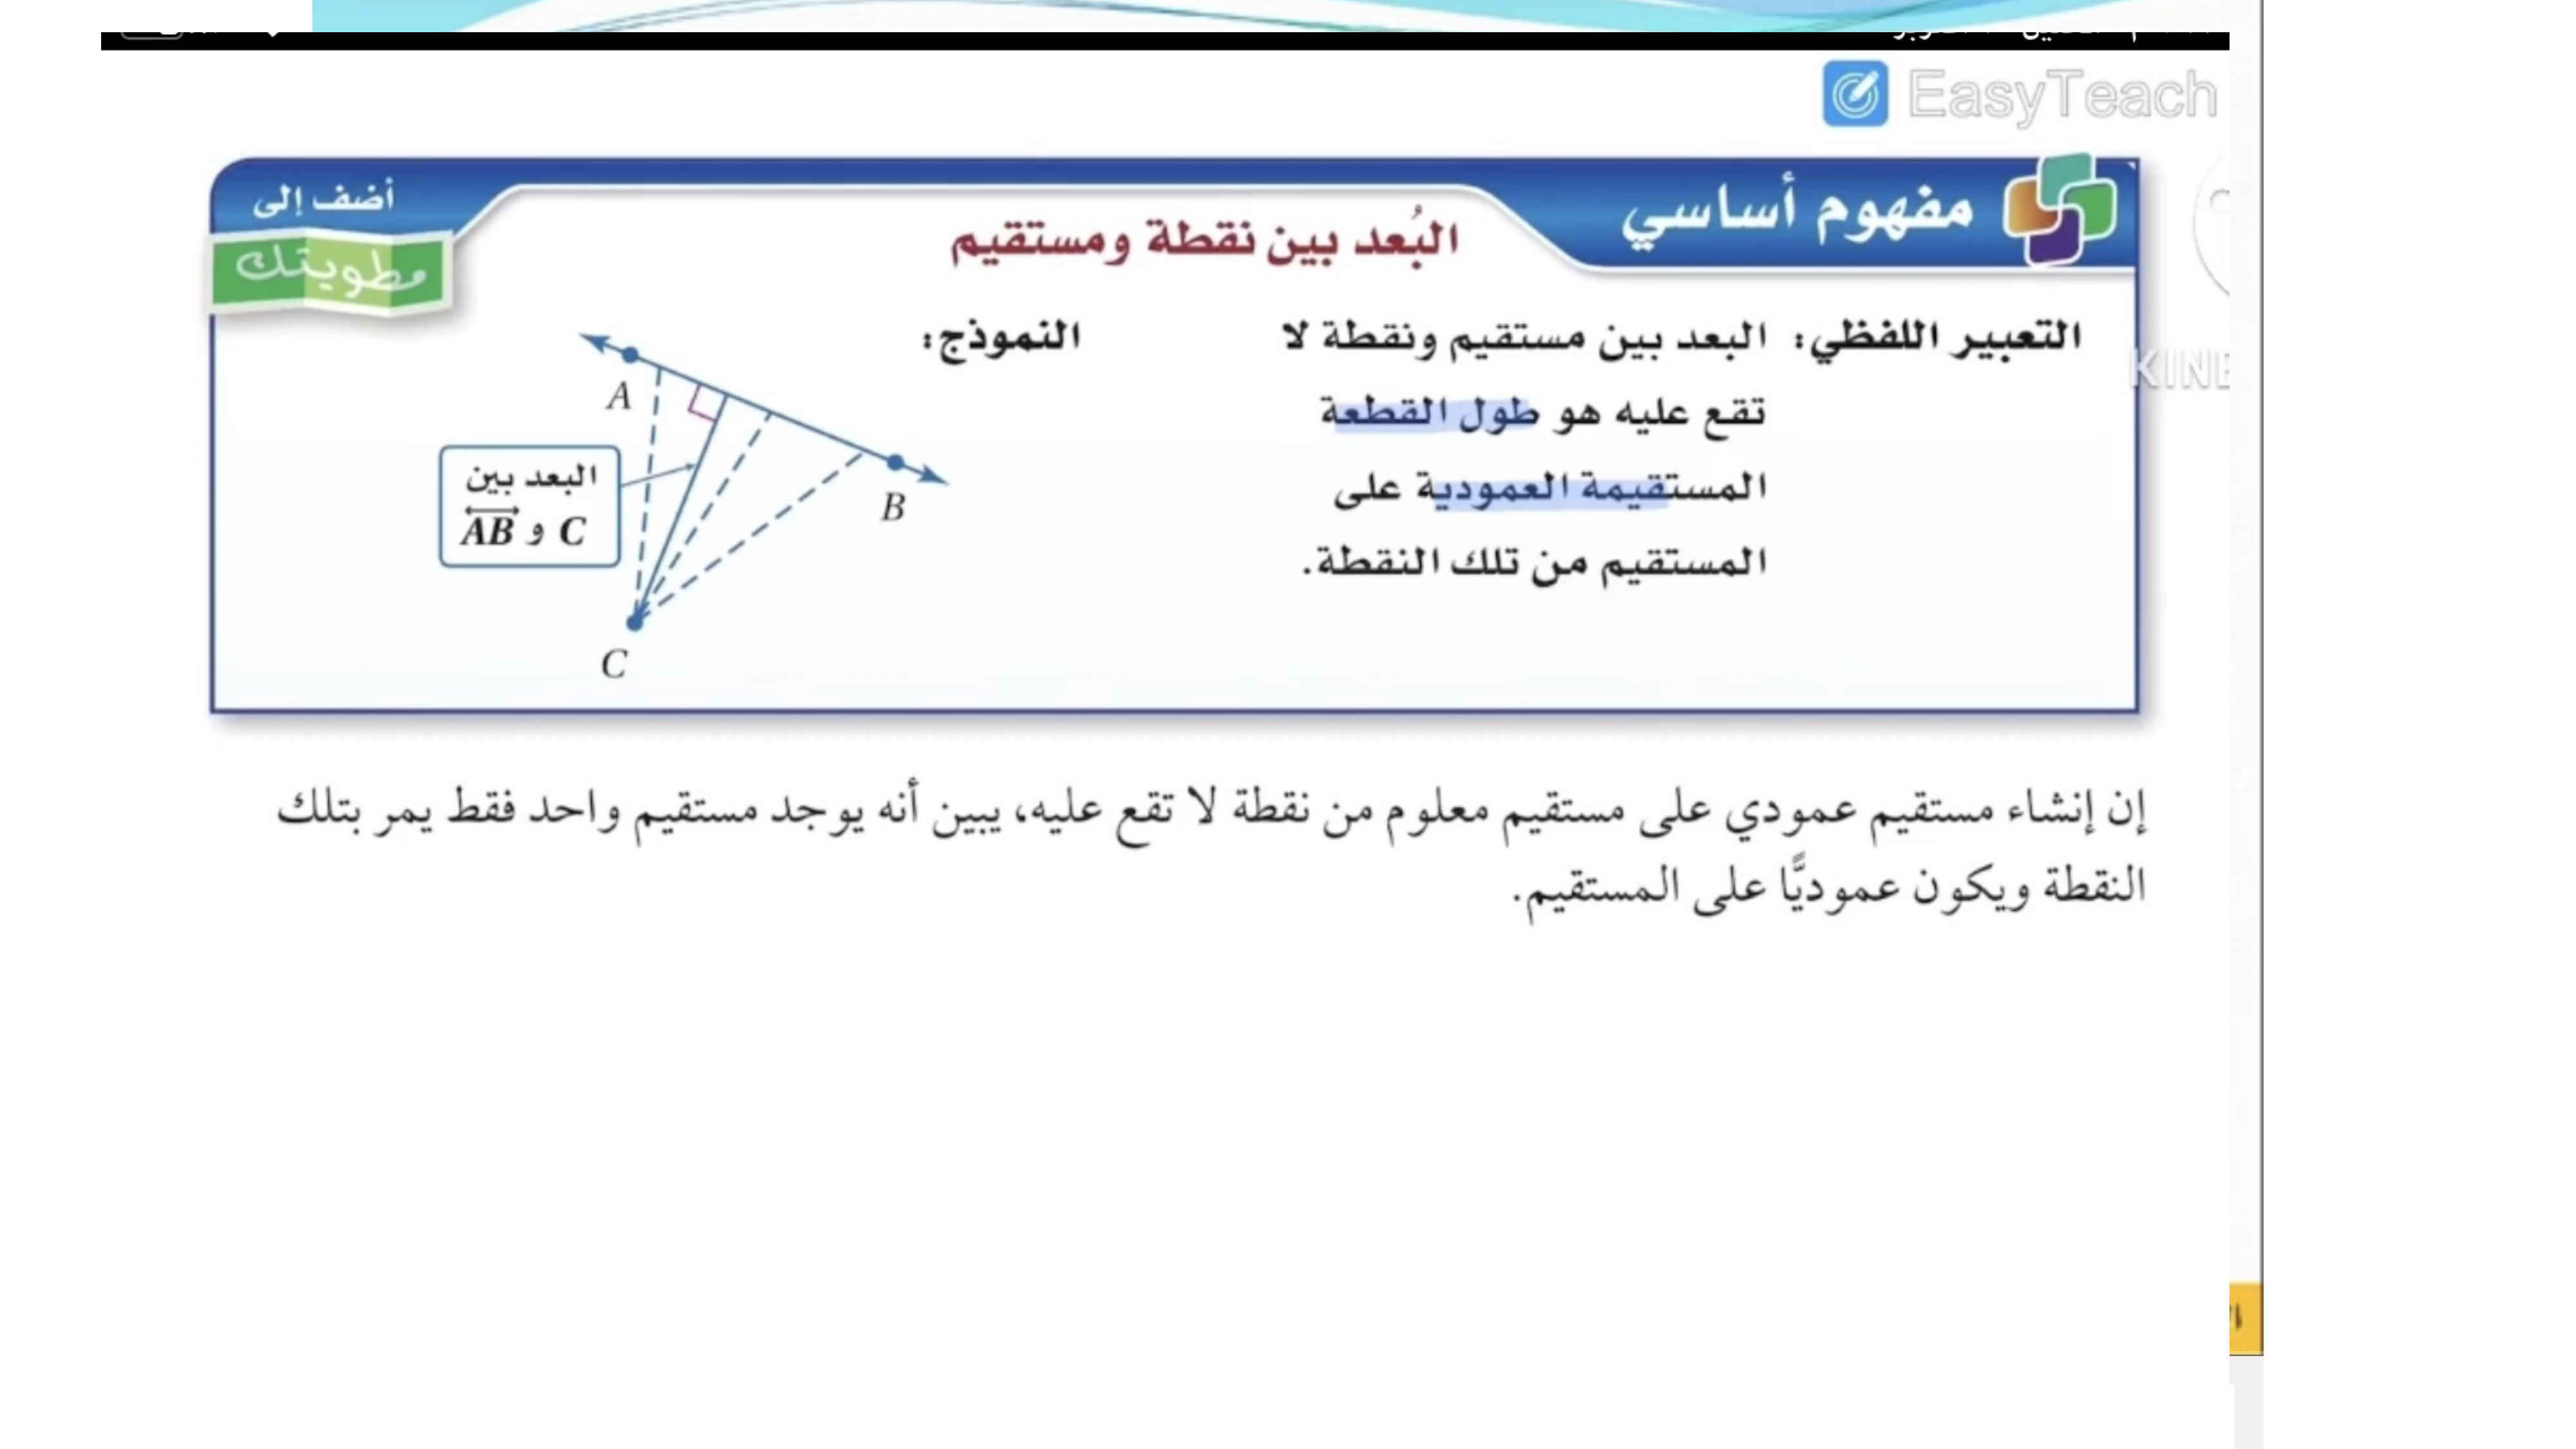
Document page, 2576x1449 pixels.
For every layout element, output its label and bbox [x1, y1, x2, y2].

picture [101, 0, 2264, 1449]
